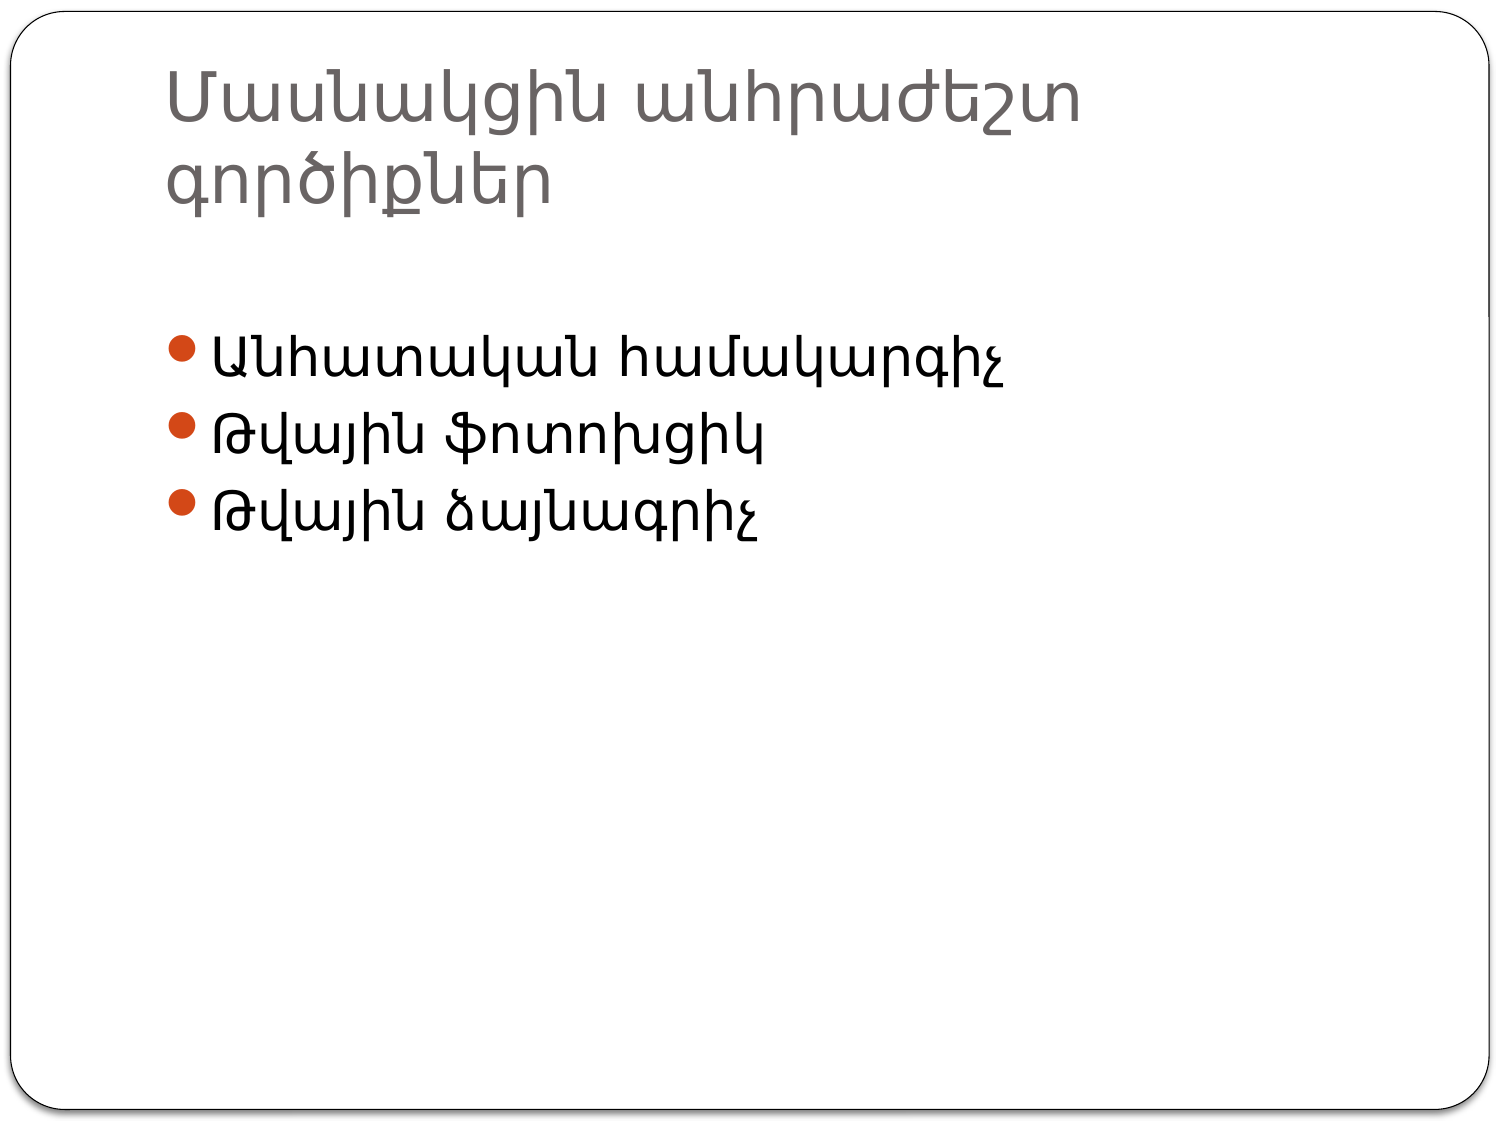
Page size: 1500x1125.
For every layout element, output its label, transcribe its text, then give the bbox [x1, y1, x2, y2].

list Անհատական համակարգիչ Թվային ֆոտոխցիկ Թվային ձայնագրիչ [150, 237, 1425, 988]
title Մասնակցին անհրաժեշտ գործիքներ [150, 45, 1425, 233]
